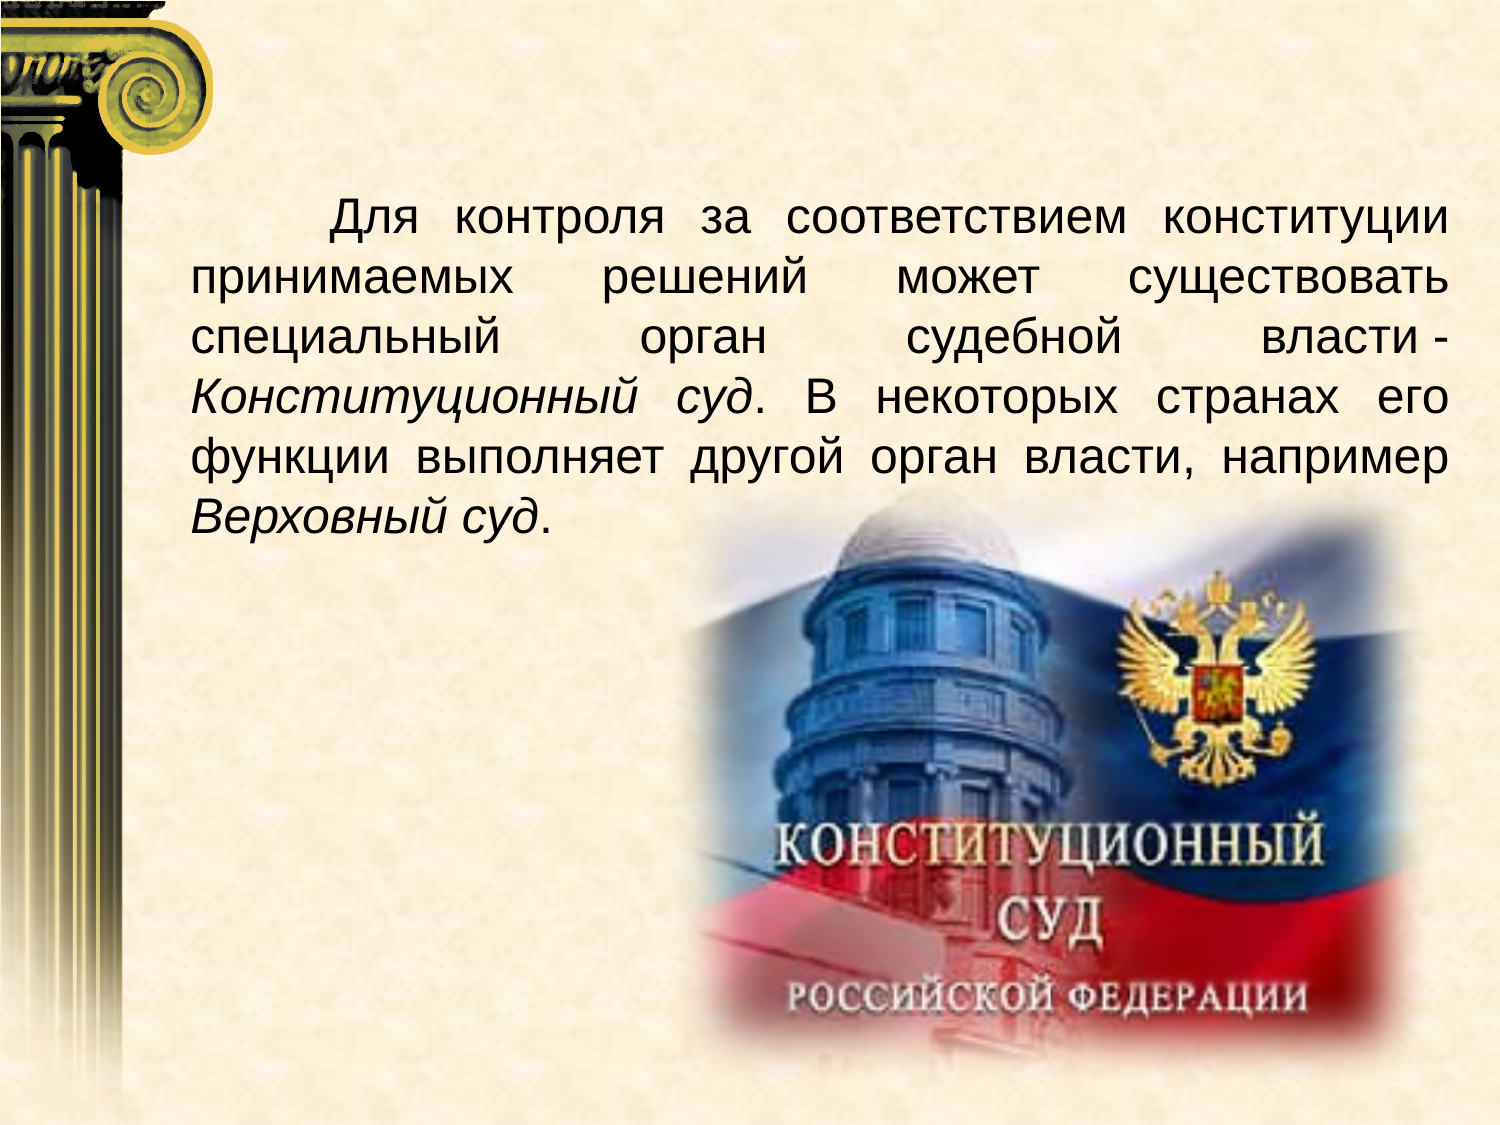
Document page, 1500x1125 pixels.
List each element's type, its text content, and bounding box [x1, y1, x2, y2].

picture [0, 0, 1500, 1125]
text_box Для контроля за соответствием конституции принимаемых решений может существовать специальный орган судебной власти - Конституционный суд. В некоторых странах его функции выполняет другой орган власти, например Верховный суд. [216, 175, 1465, 551]
